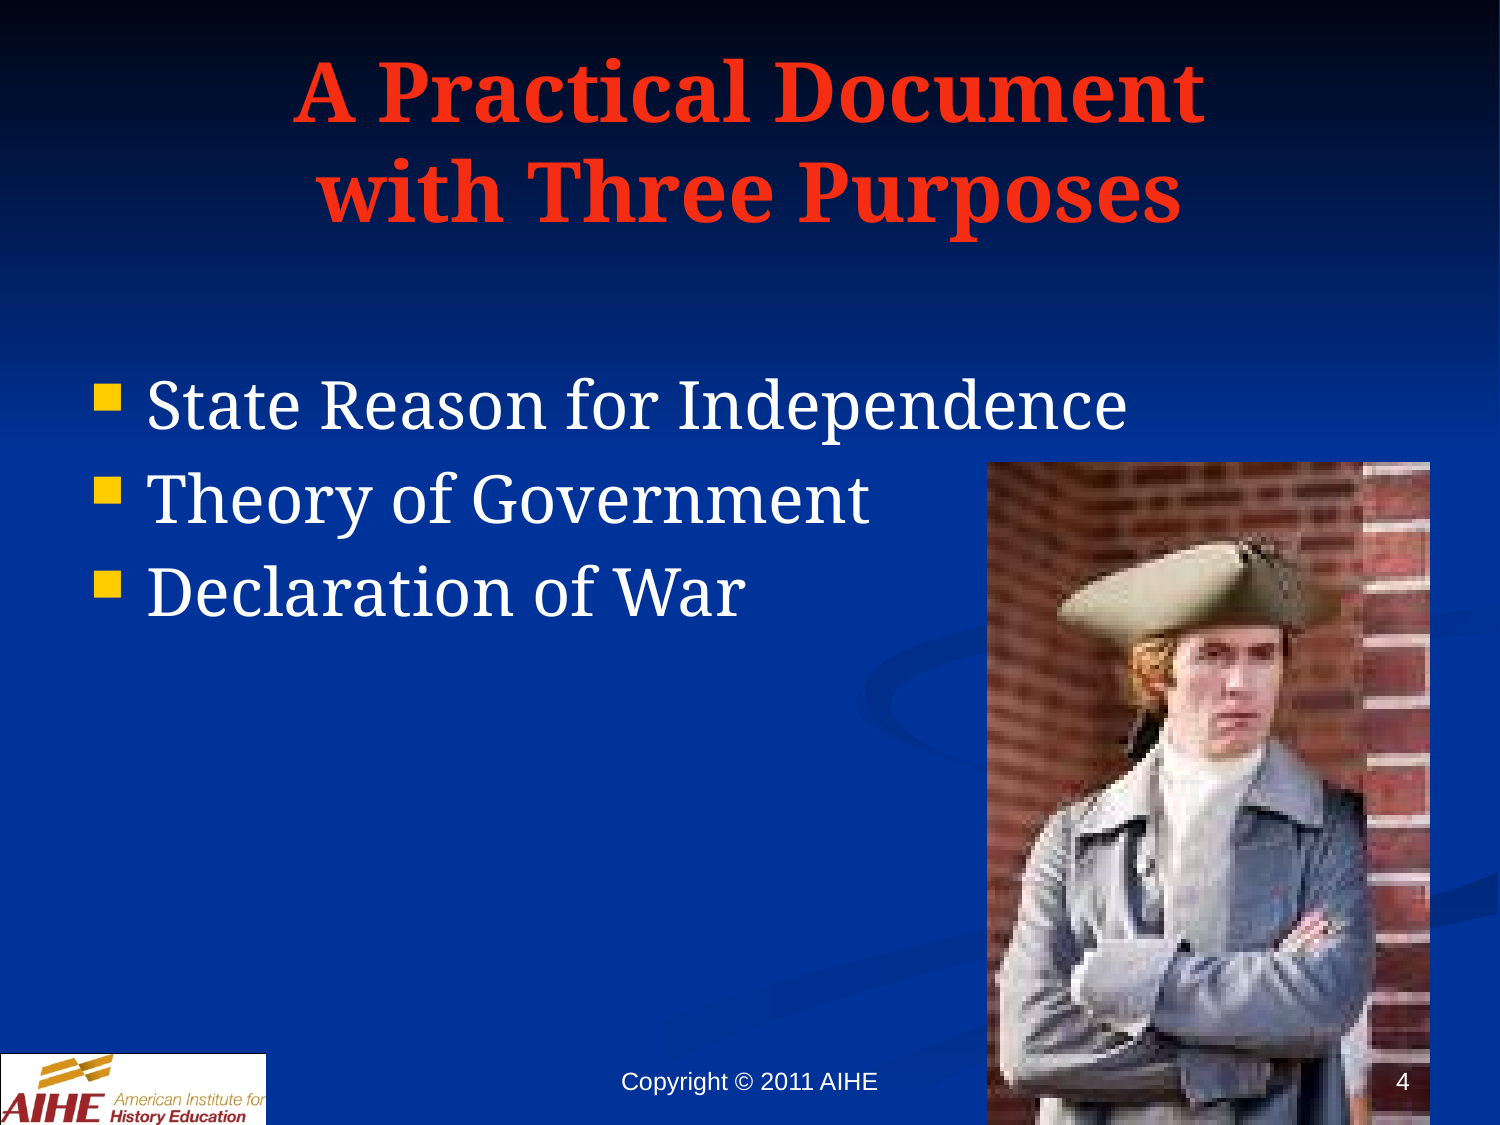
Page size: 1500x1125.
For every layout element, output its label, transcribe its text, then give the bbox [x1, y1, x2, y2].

list State Reason for Independence Theory of Government Declaration of War [74, 262, 1426, 1006]
picture [987, 462, 1430, 1125]
footer Copyright © 2011 AIHE [512, 1024, 982, 1104]
picture [0, 1052, 266, 1125]
title A Practical Document with Three Purposes [74, 44, 1426, 233]
